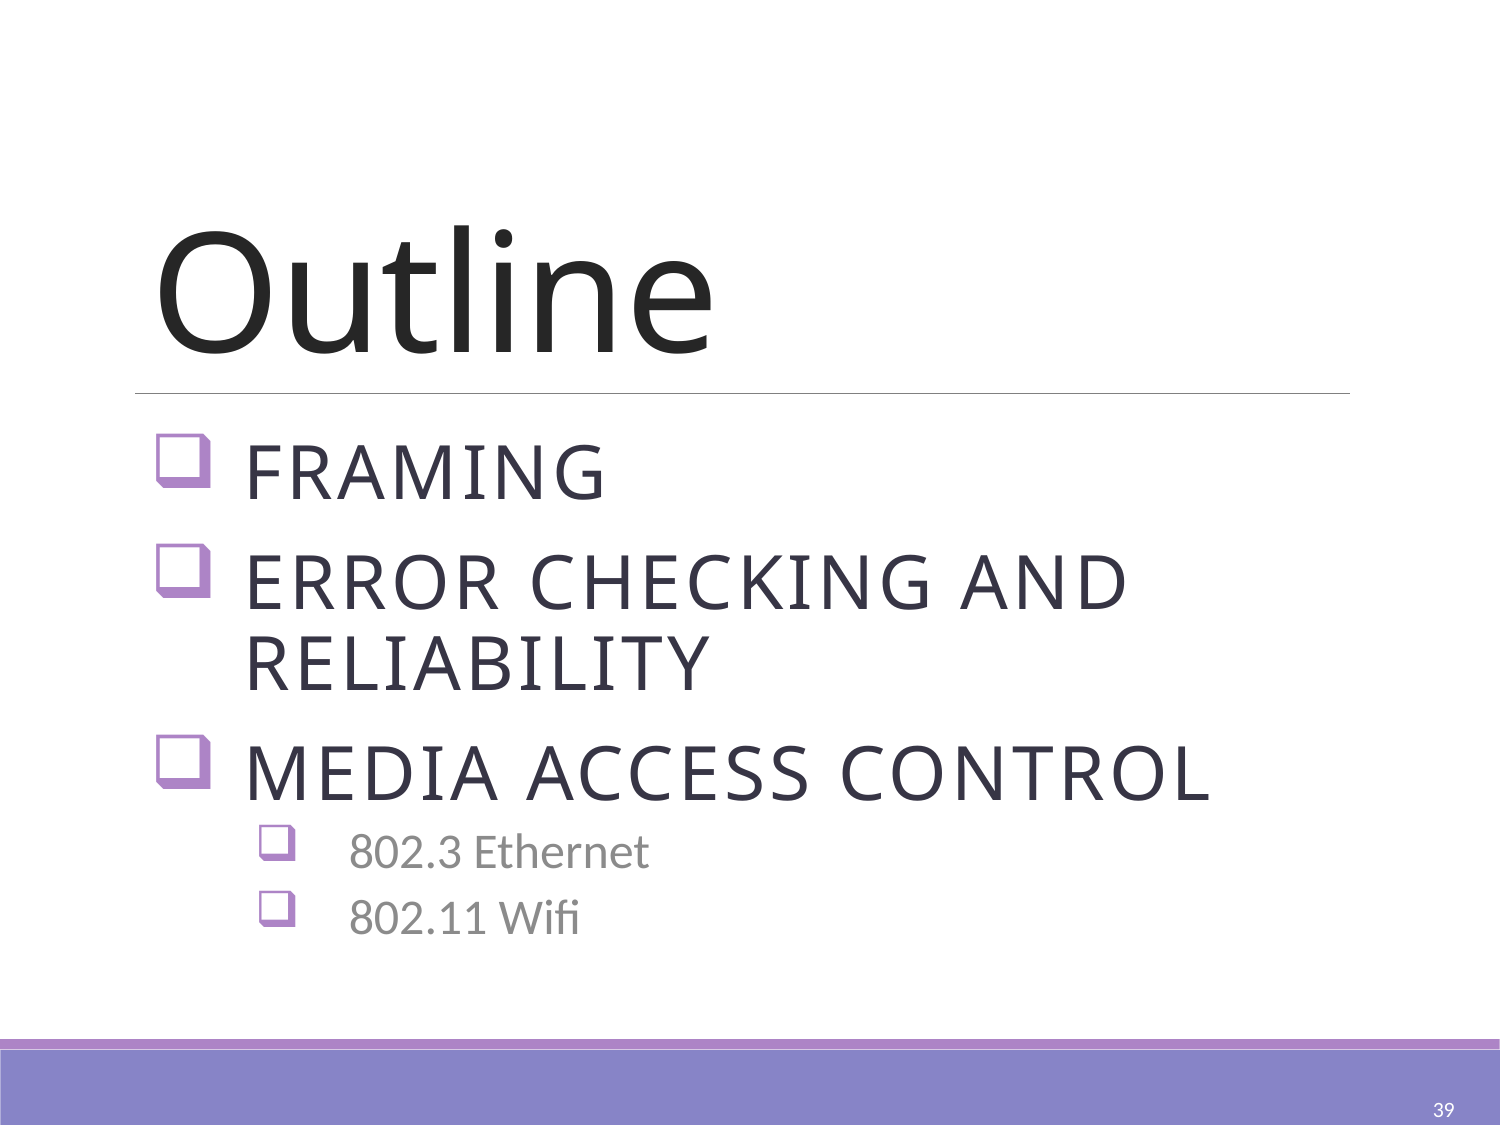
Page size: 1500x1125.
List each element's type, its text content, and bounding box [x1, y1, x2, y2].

list Framing Error Checking and Reliability Media Access Control 802.3 Ethernet 802.11 Wifi [135, 427, 1373, 918]
slide_number 39 [1308, 1097, 1470, 1120]
title Outline [135, 124, 1373, 394]
